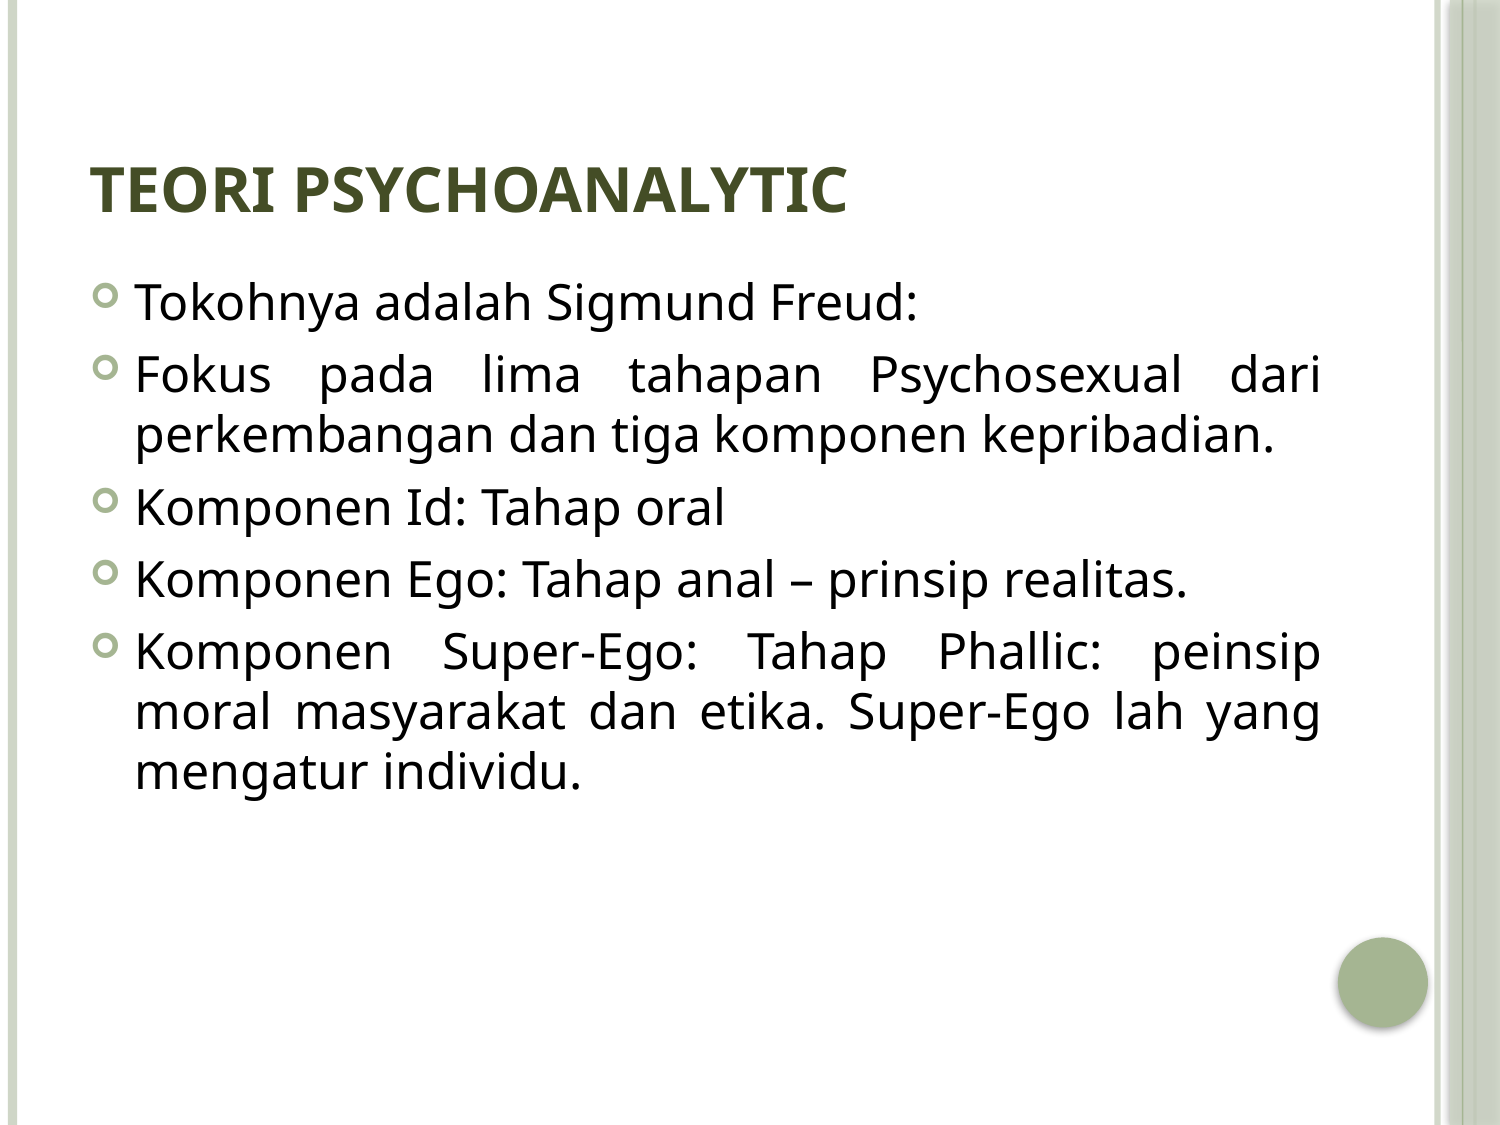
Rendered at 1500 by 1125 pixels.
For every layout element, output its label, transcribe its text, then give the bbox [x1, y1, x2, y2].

list Tokohnya adalah Sigmund Freud: Fokus pada lima tahapan Psychosexual dari perkembangan dan tiga komponen kepribadian. Komponen Id: Tahap oral Komponen Ego: Tahap anal – prinsip realitas. Komponen Super-Ego: Tahap Phallic: peinsip moral masyarakat dan etika. Super-Ego lah yang mengatur individu. [75, 262, 1338, 1062]
title Teori Psychoanalytic [75, 45, 1300, 233]
